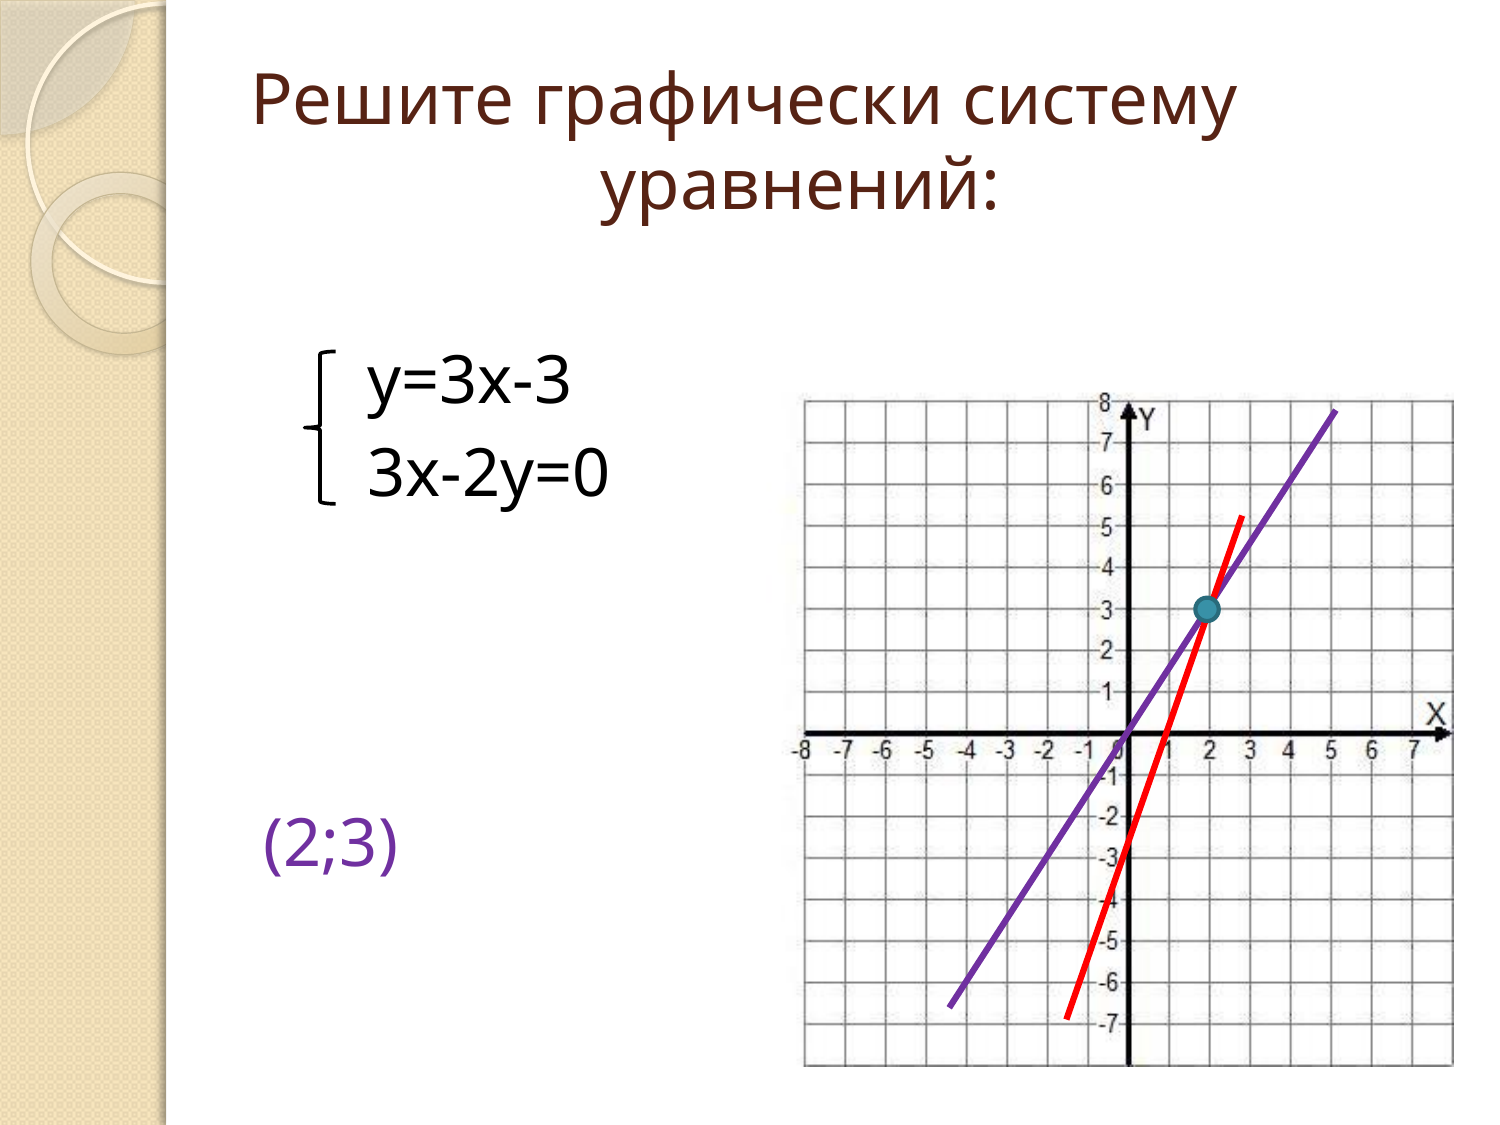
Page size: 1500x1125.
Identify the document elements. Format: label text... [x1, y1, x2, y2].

text_box [303, 350, 336, 505]
picture [738, 362, 1454, 1067]
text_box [902, 679, 1407, 856]
title Решите графически систему уравнений: [235, 45, 1466, 233]
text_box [843, 515, 1442, 903]
list у=3х-3 3х-2у=0 (2;3) [235, 237, 1466, 1025]
